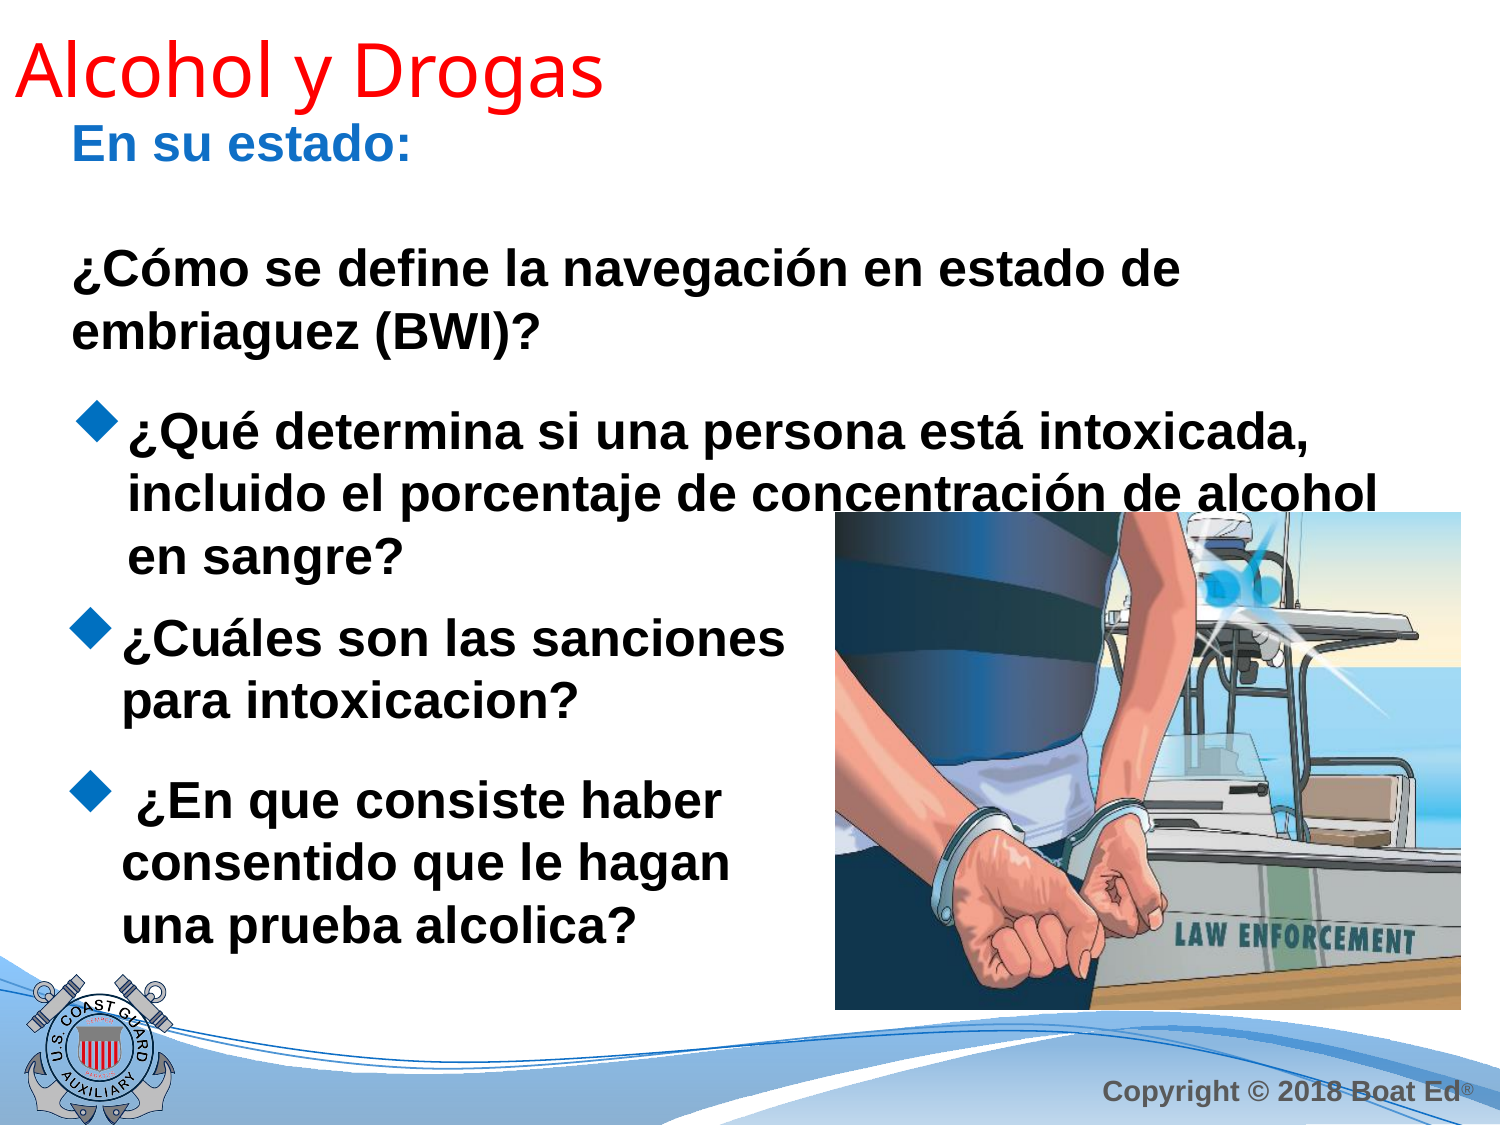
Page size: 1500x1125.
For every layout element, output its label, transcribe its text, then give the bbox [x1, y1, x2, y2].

title Alcohol y Drogas [0, 0, 1500, 226]
list En su estado: ¿Cómo se define la navegación en estado de embriaguez (BWI)? ¿Qué determina si una persona está intoxicada, incluido el porcentaje de concentración de alcohol en sangre? [56, 101, 1444, 600]
text_box ¿Cuáles son las sanciones para intoxicacion? ¿En que consiste haber consentido que le hagan una prueba alcolica? [49, 596, 813, 962]
picture [834, 512, 1461, 1011]
picture [24, 973, 176, 1125]
